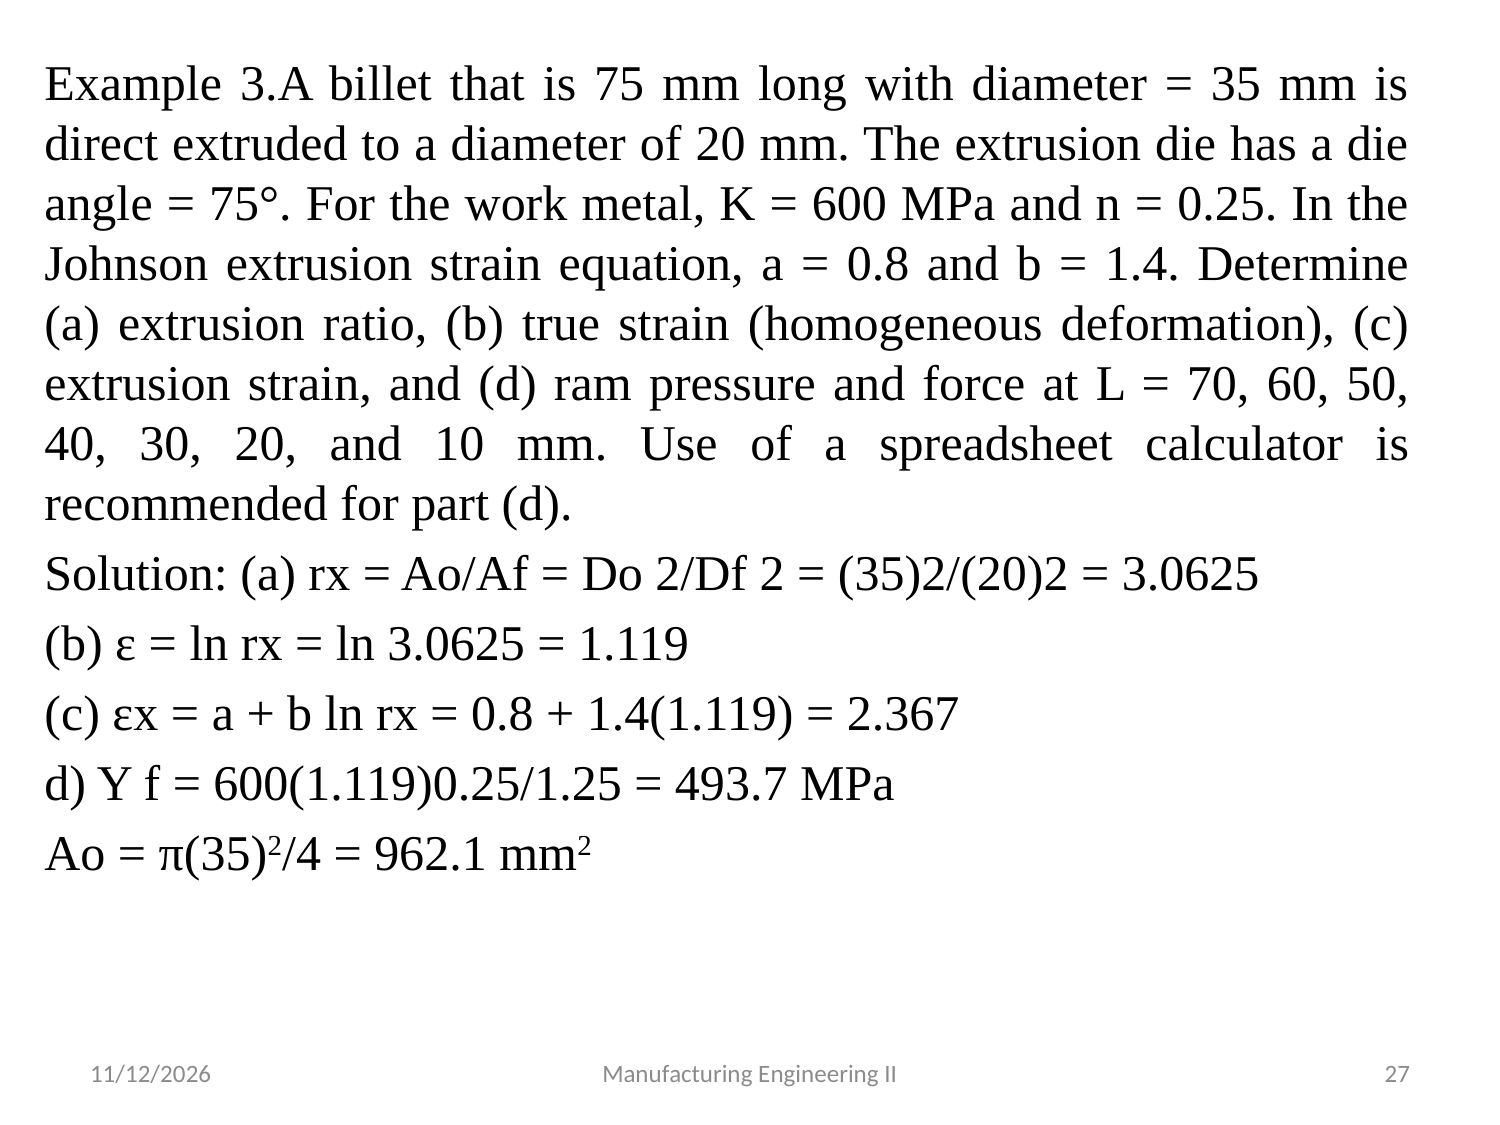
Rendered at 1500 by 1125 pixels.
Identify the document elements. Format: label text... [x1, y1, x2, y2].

footer Manufacturing Engineering II [512, 1042, 988, 1103]
list Example 3.A billet that is 75 mm long with diameter = 35 mm is direct extruded to a diameter of 20 mm. The extrusion die has a die angle = 75°. For the work metal, K = 600 MPa and n = 0.25. In the Johnson extrusion strain equation, a = 0.8 and b = 1.4. Determine (a) extrusion ratio, (b) true strain (homogeneous deformation), (c) extrusion strain, and (d) ram pressure and force at L = 70, 60, 50, 40, 30, 20, and 10 mm. Use of a spreadsheet calculator is recommended for part (d). Solution: (a) rx = Ao/Af = Do 2/Df 2 = (35)2/(20)2 = 3.0625 (b) ε = ln rx = ln 3.0625 = 1.119 (c) εx = a + b ln rx = 0.8 + 1.4(1.119) = 2.367 d) Y f = 600(1.119)0.25/1.25 = 493.7 MPa Ao = π(35)2/4 = 962.1 mm2 [29, 42, 1425, 1005]
slide_number 27 [1074, 1042, 1425, 1103]
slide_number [75, 1042, 425, 1103]
